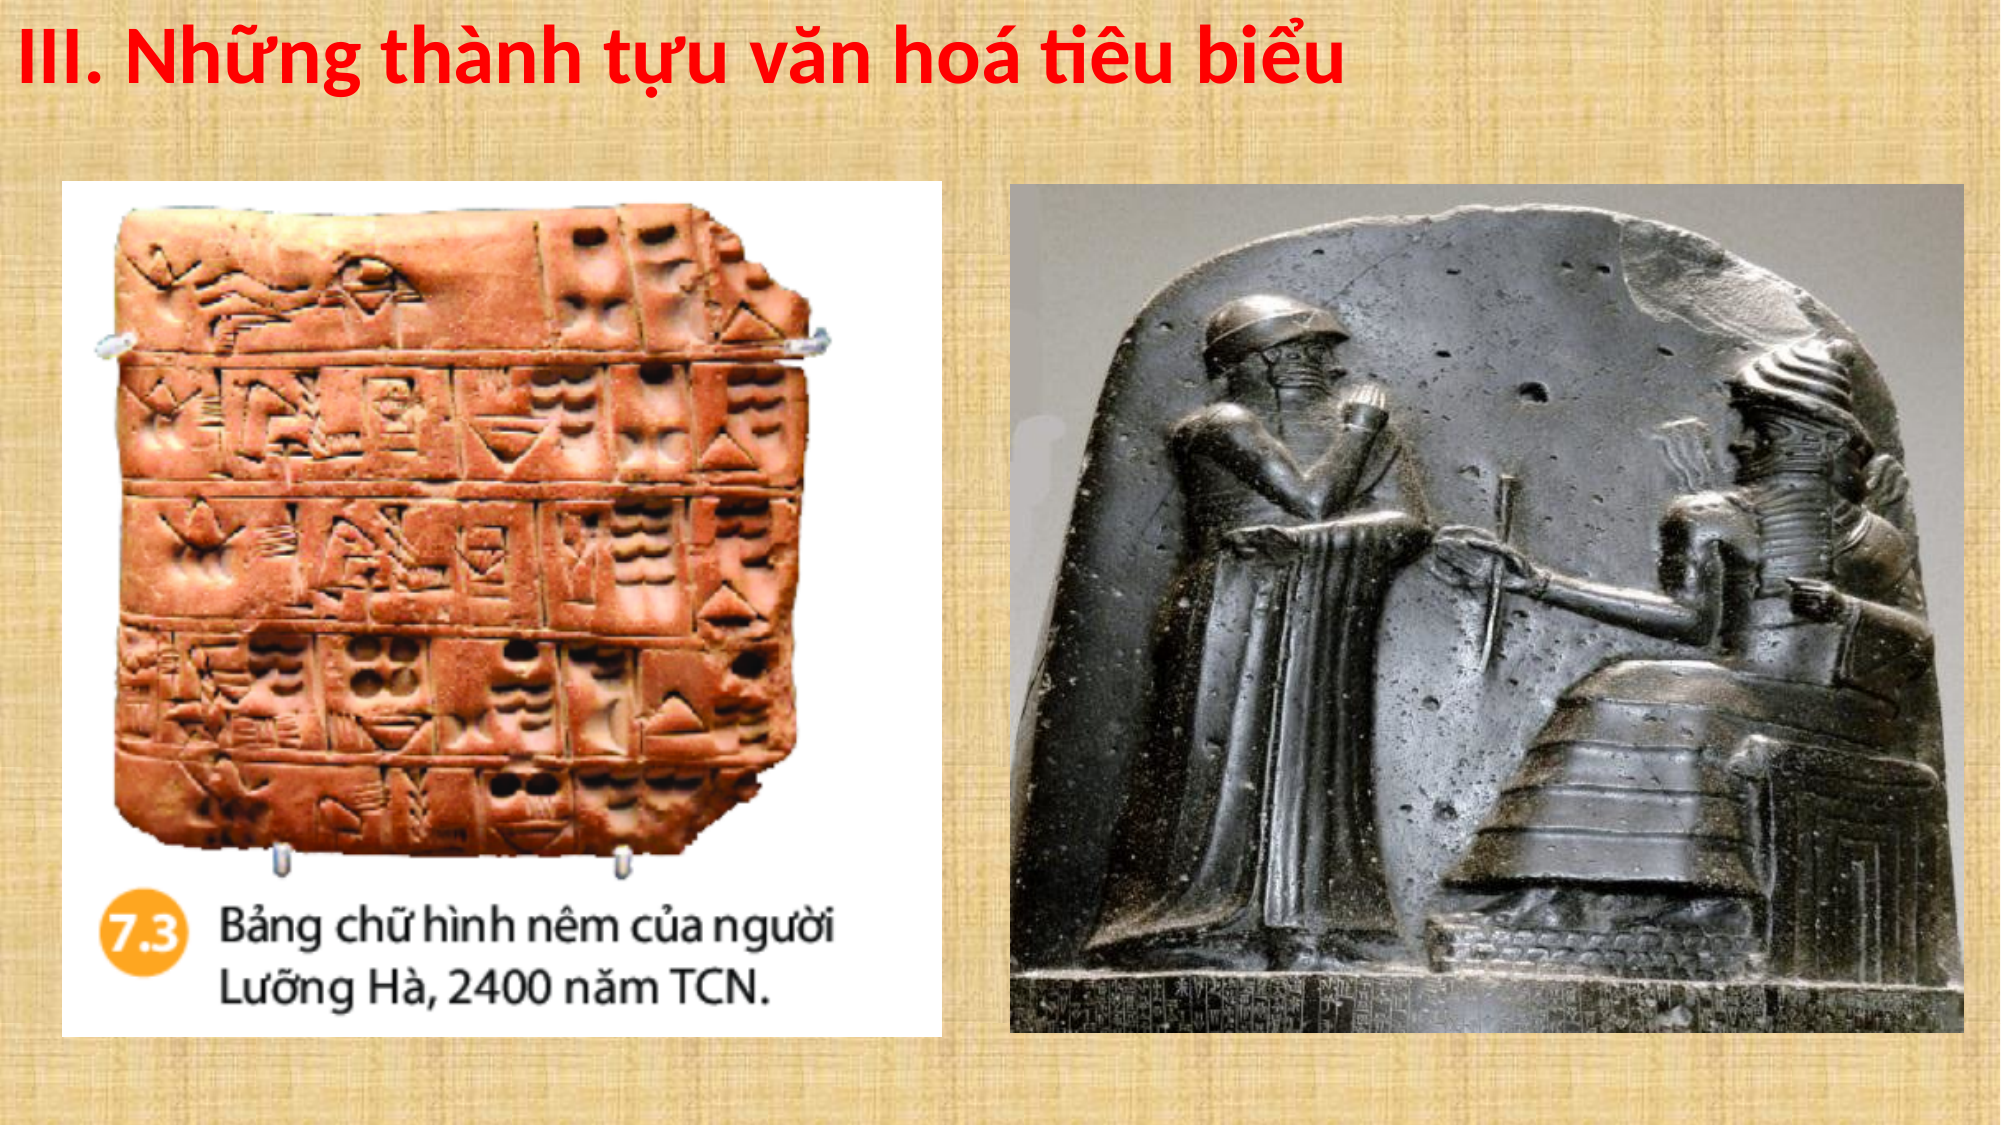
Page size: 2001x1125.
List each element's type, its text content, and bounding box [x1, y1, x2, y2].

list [62, 181, 942, 1038]
picture [0, 0, 2001, 1125]
text_box III. Những thành tựu văn hoá tiêu biểu [1, 0, 1412, 129]
